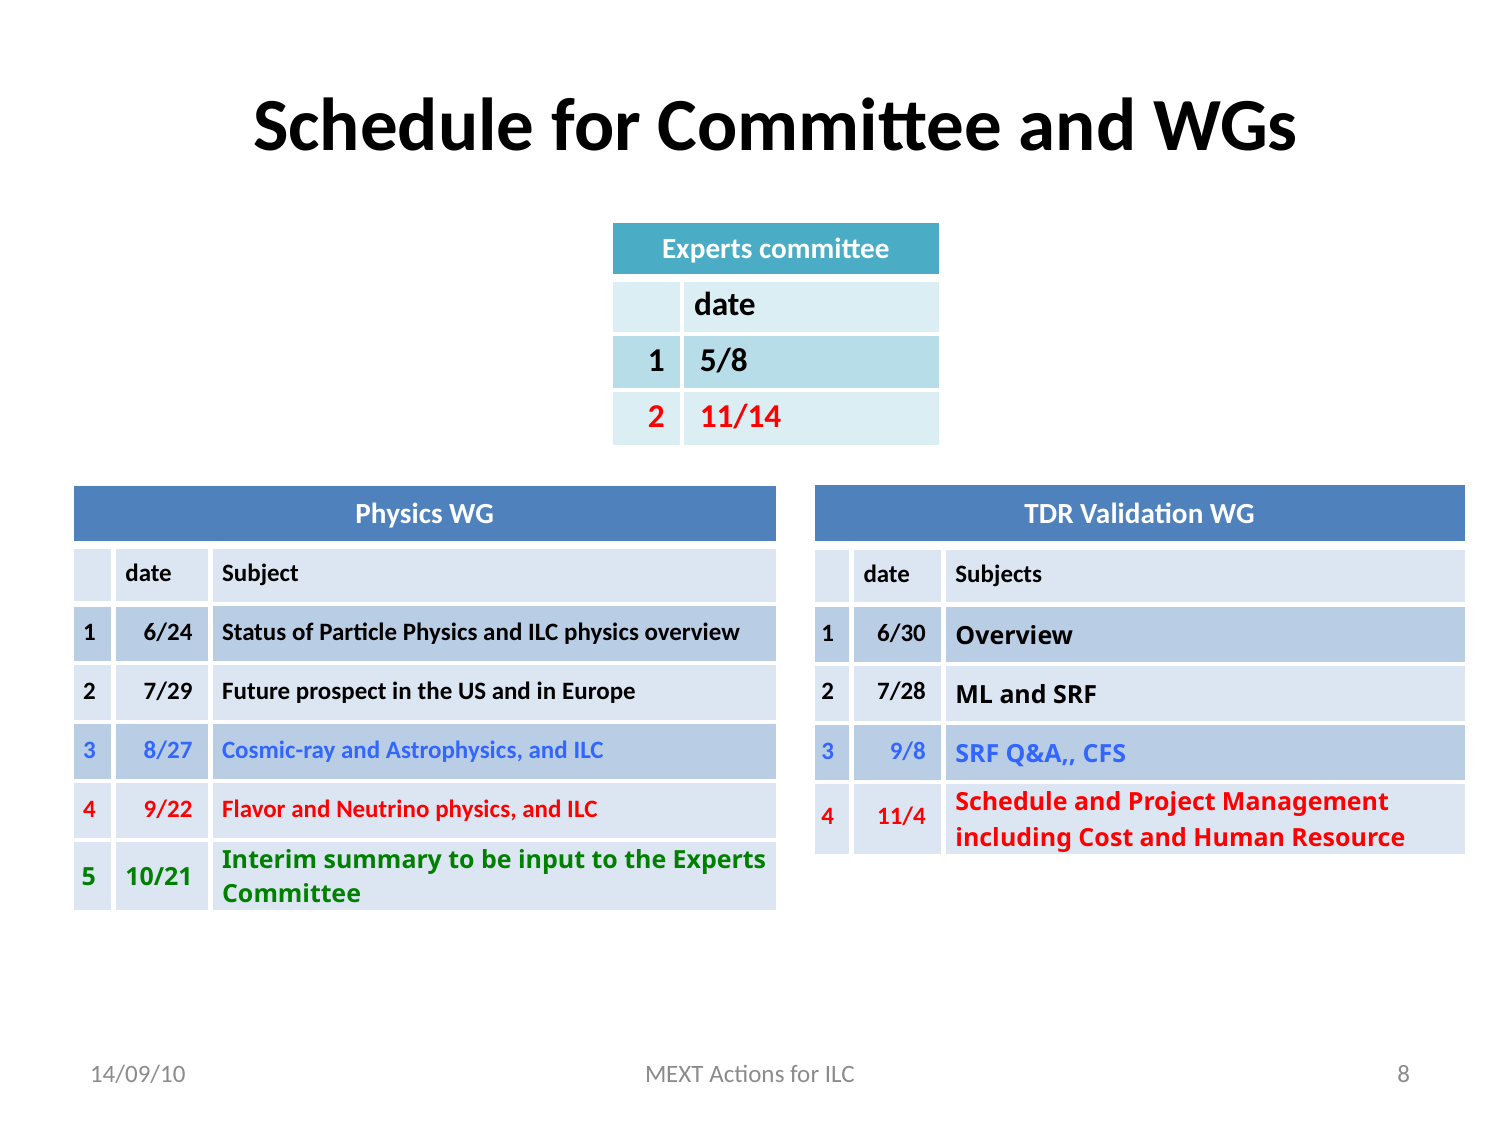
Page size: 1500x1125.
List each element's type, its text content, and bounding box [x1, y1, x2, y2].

table_cell 11/4 [854, 784, 941, 854]
table_cell 7/28 [854, 666, 941, 721]
table_cell Overview [946, 607, 1465, 662]
table_cell [74, 549, 111, 601]
table_cell 5/8 [684, 336, 939, 388]
table_cell 5 [74, 842, 111, 910]
table_cell 6/30 [854, 607, 941, 662]
table_cell Subjects [946, 550, 1465, 602]
footer MEXT Actions for ILC [512, 1042, 988, 1103]
table_cell ML and SRF [946, 666, 1465, 721]
table_cell 7/29 [116, 665, 208, 720]
table_cell date [854, 550, 941, 602]
table_cell 8/27 [116, 724, 208, 779]
table_cell Interim summary to be input to the Experts Committee [213, 842, 776, 910]
table_cell Schedule and Project Management including Cost and Human Resource [946, 784, 1465, 854]
table_cell 10/21 [116, 842, 208, 910]
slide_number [75, 1042, 425, 1103]
table_cell 9/22 [116, 783, 208, 838]
table_header Experts committee [613, 223, 939, 274]
table_cell 6/24 [116, 607, 208, 661]
slide_number 8 [1074, 1042, 1425, 1103]
table_cell 4 [815, 784, 849, 854]
table_cell Future prospect in the US and in Europe [213, 665, 776, 720]
table_cell Subject [213, 549, 776, 602]
table_cell 1 [815, 607, 849, 662]
table_cell 3 [815, 725, 849, 780]
table_cell 4 [74, 783, 111, 838]
table_cell 2 [613, 392, 680, 445]
table_cell 9/8 [854, 725, 941, 780]
table_cell 1 [613, 336, 680, 388]
table_cell date [684, 282, 939, 332]
table_cell SRF Q&A,, CFS [946, 725, 1465, 780]
table_cell 2 [74, 665, 111, 720]
table_cell 1 [74, 607, 111, 661]
table_cell date [116, 549, 208, 601]
table_cell [613, 282, 680, 332]
table_header TDR Validation WG [815, 487, 1465, 541]
table_cell 3 [74, 724, 111, 779]
table_cell Flavor and Neutrino physics, and ILC [213, 783, 776, 838]
table_cell [815, 550, 849, 602]
table_cell Status of Particle Physics and ILC physics overview [213, 606, 776, 661]
table_header Physics WG [74, 486, 776, 541]
table_cell 2 [815, 666, 849, 721]
table_cell 11/14 [684, 392, 939, 445]
table_cell Cosmic-ray and Astrophysics, and ILC [213, 724, 776, 779]
title Schedule for Committee and WGs [203, 46, 1349, 195]
